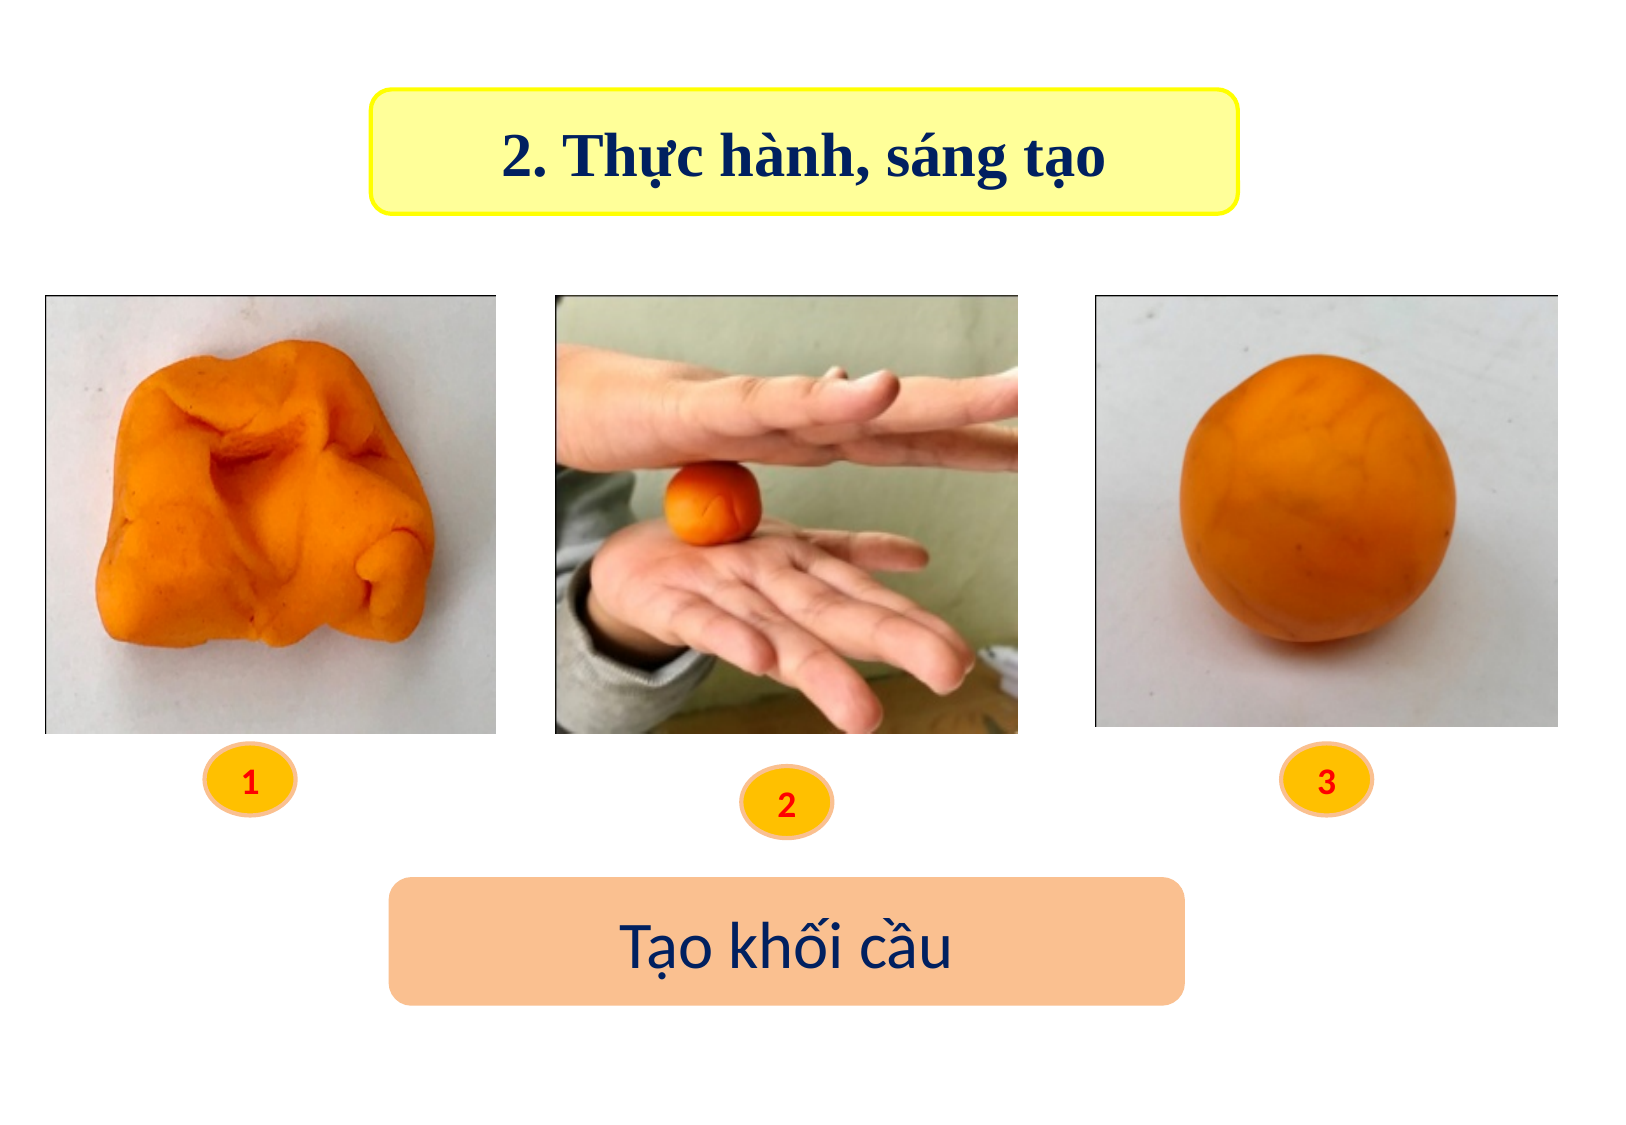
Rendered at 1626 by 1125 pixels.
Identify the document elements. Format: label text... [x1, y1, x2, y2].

picture [45, 295, 497, 734]
text_box 2 [739, 763, 835, 841]
picture [555, 295, 1019, 734]
text_box Tạo khối cầu [388, 877, 1185, 1006]
picture [1095, 295, 1559, 727]
text_box 1 [202, 742, 298, 818]
text_box 3 [1278, 741, 1375, 818]
text_box 2. Thực hành, sáng tạo [368, 87, 1241, 216]
